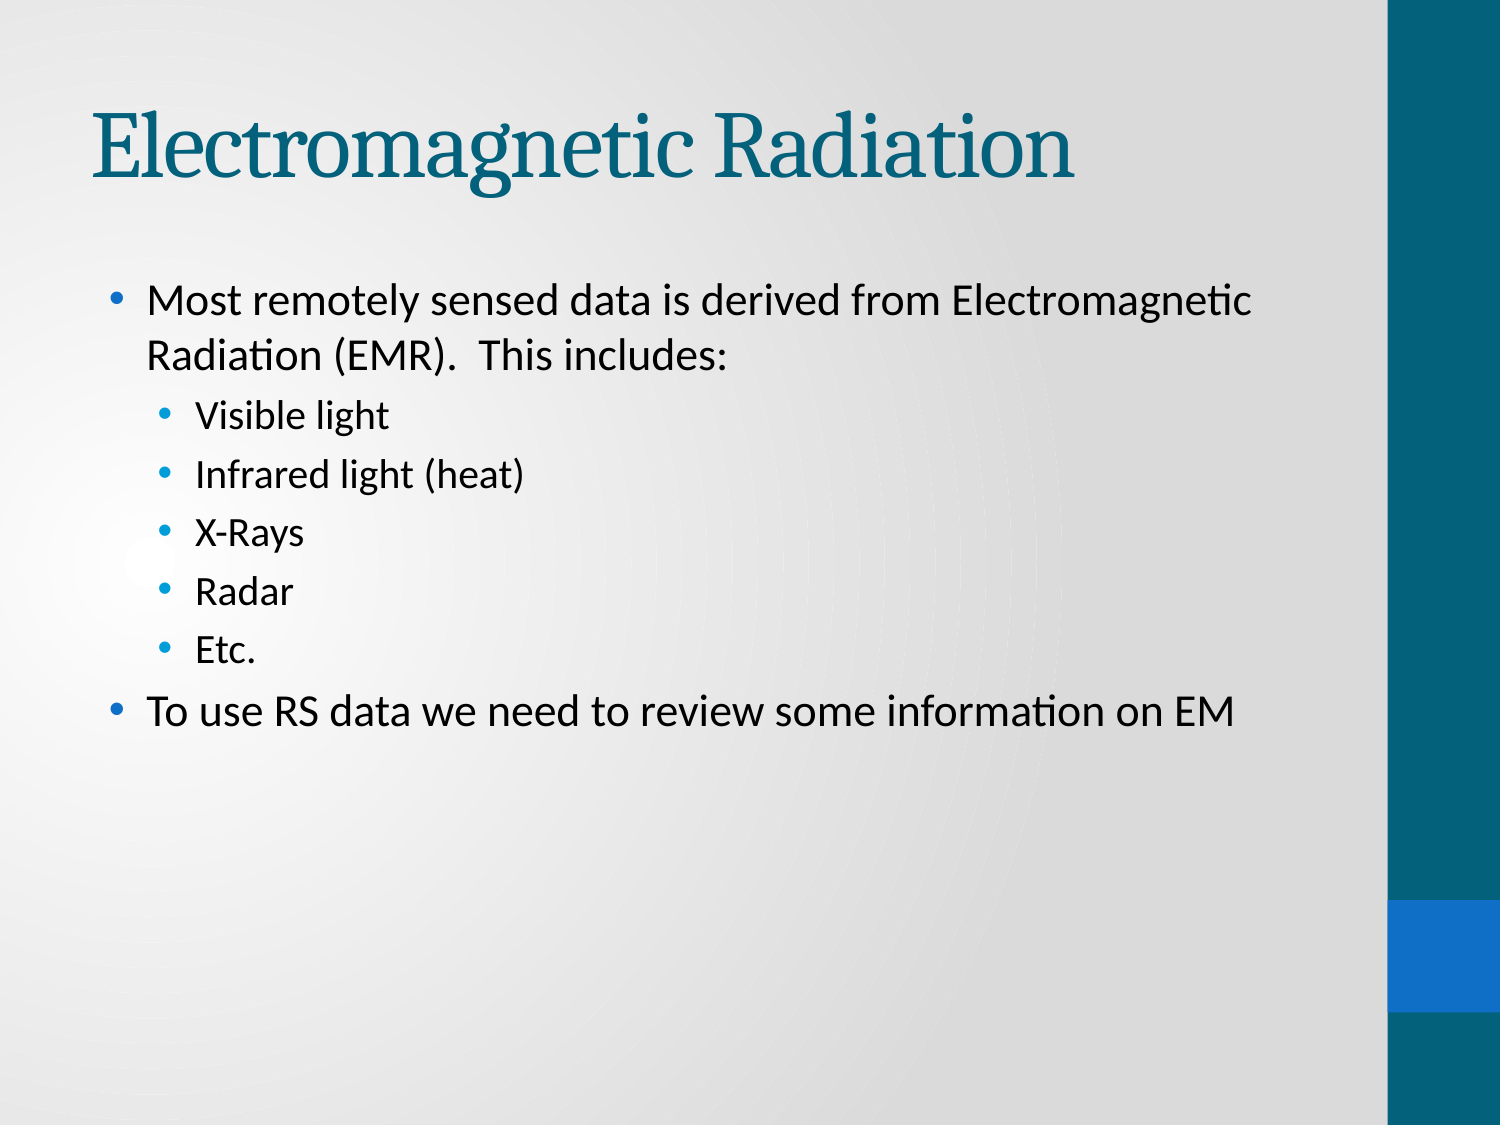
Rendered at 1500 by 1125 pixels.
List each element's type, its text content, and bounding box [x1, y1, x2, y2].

title Electromagnetic Radiation [75, 45, 1325, 233]
list Most remotely sensed data is derived from Electromagnetic Radiation (EMR). This includes: Visible light Infrared light (heat) X-Rays Radar Etc. To use RS data we need to review some information on EM [75, 262, 1325, 1050]
